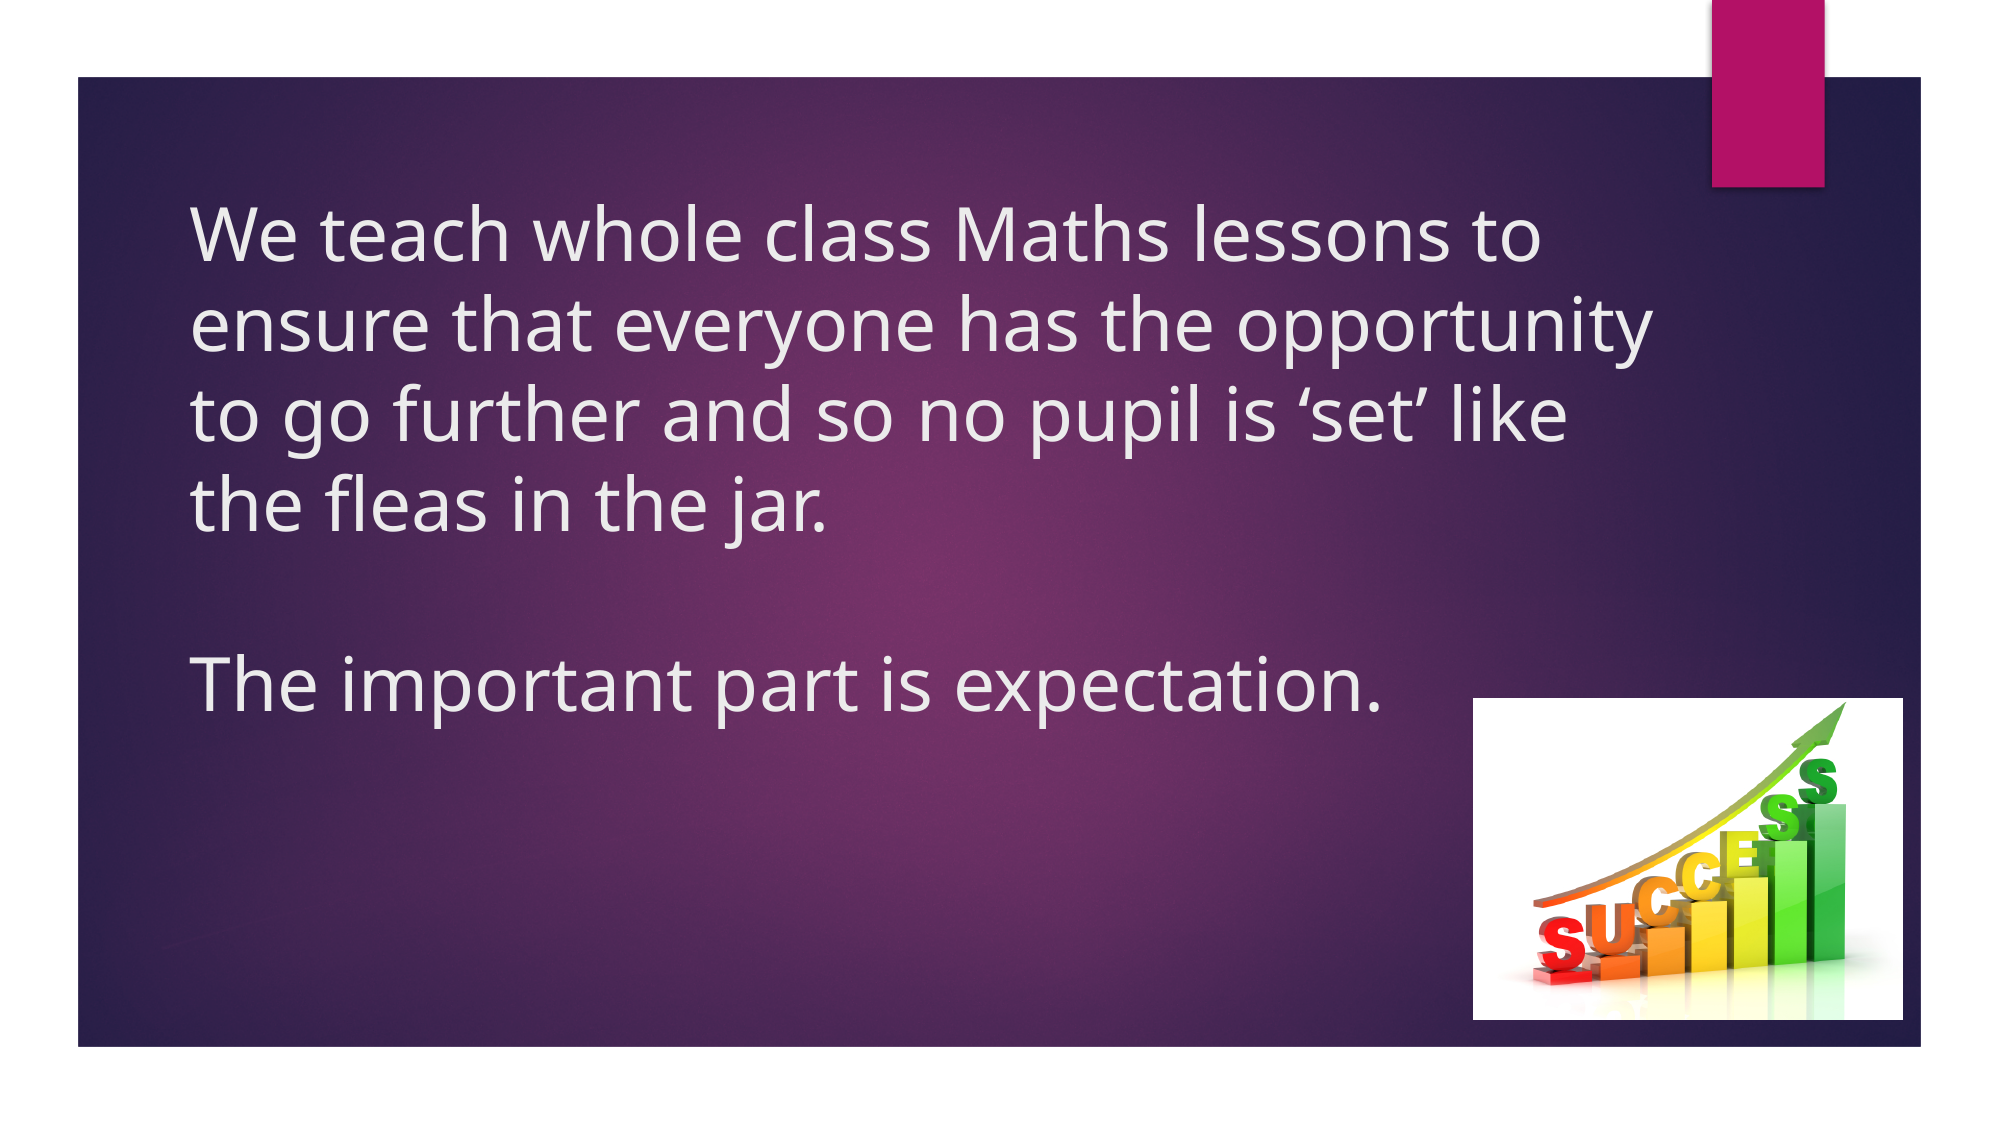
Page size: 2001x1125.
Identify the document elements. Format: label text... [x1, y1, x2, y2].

picture [1473, 697, 1903, 1021]
title We teach whole class Maths lessons to ensure that everyone has the opportunity to go further and so no pupil is ‘set’ like the fleas in the jar. The important part is expectation. [174, 632, 1672, 825]
